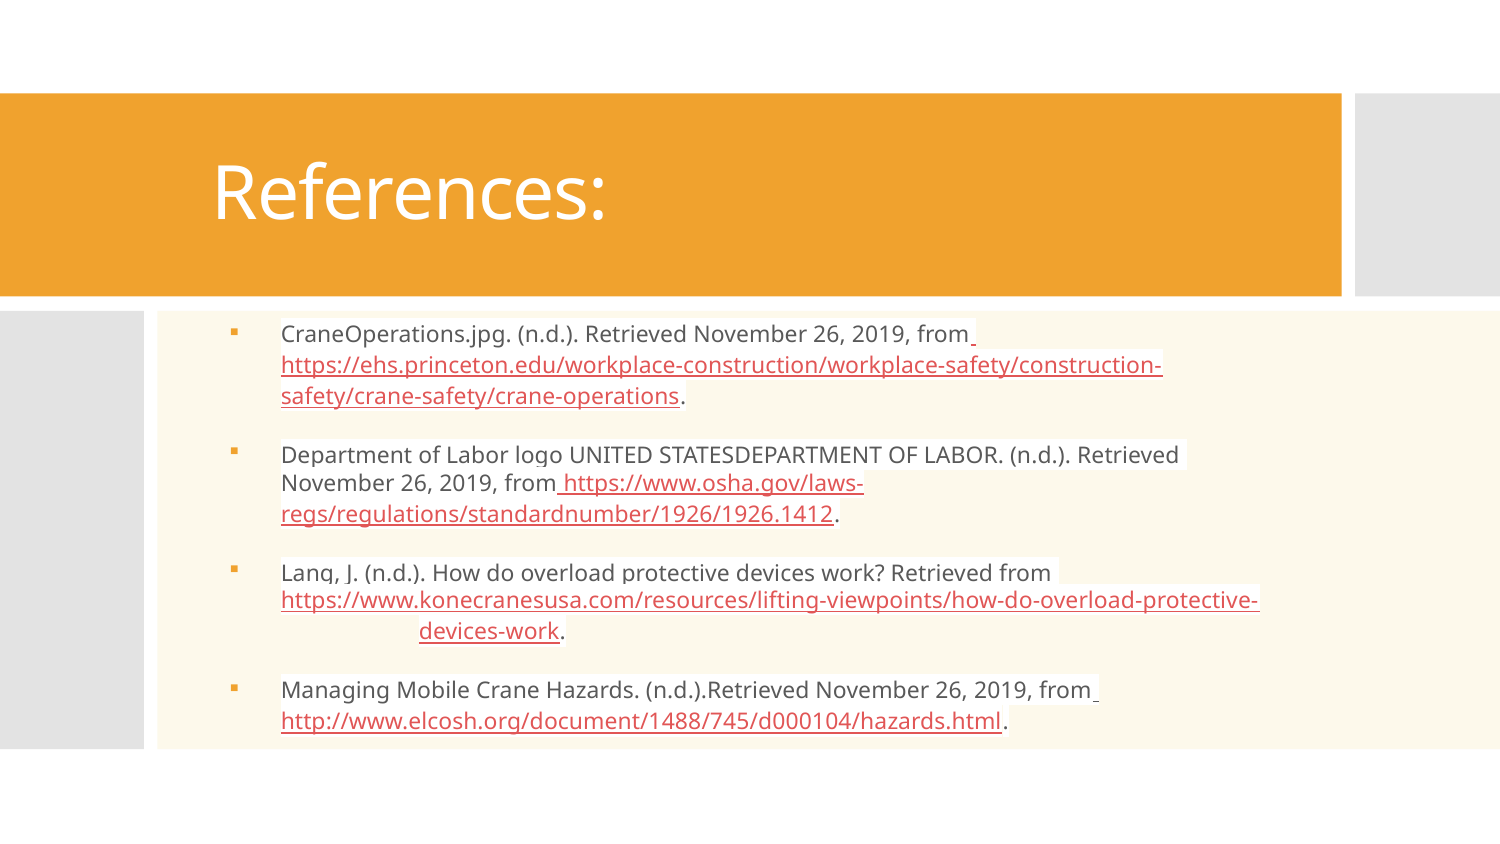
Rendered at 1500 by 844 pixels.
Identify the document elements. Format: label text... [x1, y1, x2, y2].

text_box [0, 92, 1343, 297]
text_box [1354, 92, 1500, 297]
text_box [0, 310, 145, 750]
text_box [156, 310, 1500, 750]
title References: [196, 133, 1303, 257]
list CraneOperations.jpg. (n.d.). Retrieved November 26, 2019, from https://ehs.princeton.edu/workplace-construction/workplace-safety/construction- safety/crane-safety/crane-operations. Department of Labor logo UNITED STATESDEPARTMENT OF LABOR. (n.d.). Retrieved November 26, 2019, from https://www.osha.gov/laws- regs/regulations/standardnumber/1926/1926.1412. Lang, J. (n.d.). How do overload protective devices work? Retrieved from https://www.konecranesusa.com/resources/lifting-viewpoints/how-do-overload-protective- devices-work. Managing Mobile Crane Hazards. (n.d.).Retrieved November 26, 2019, from http://www.elcosh.org/document/1488/745/d000104/hazards.html. [196, 311, 1303, 750]
text_box [0, 0, 1500, 844]
